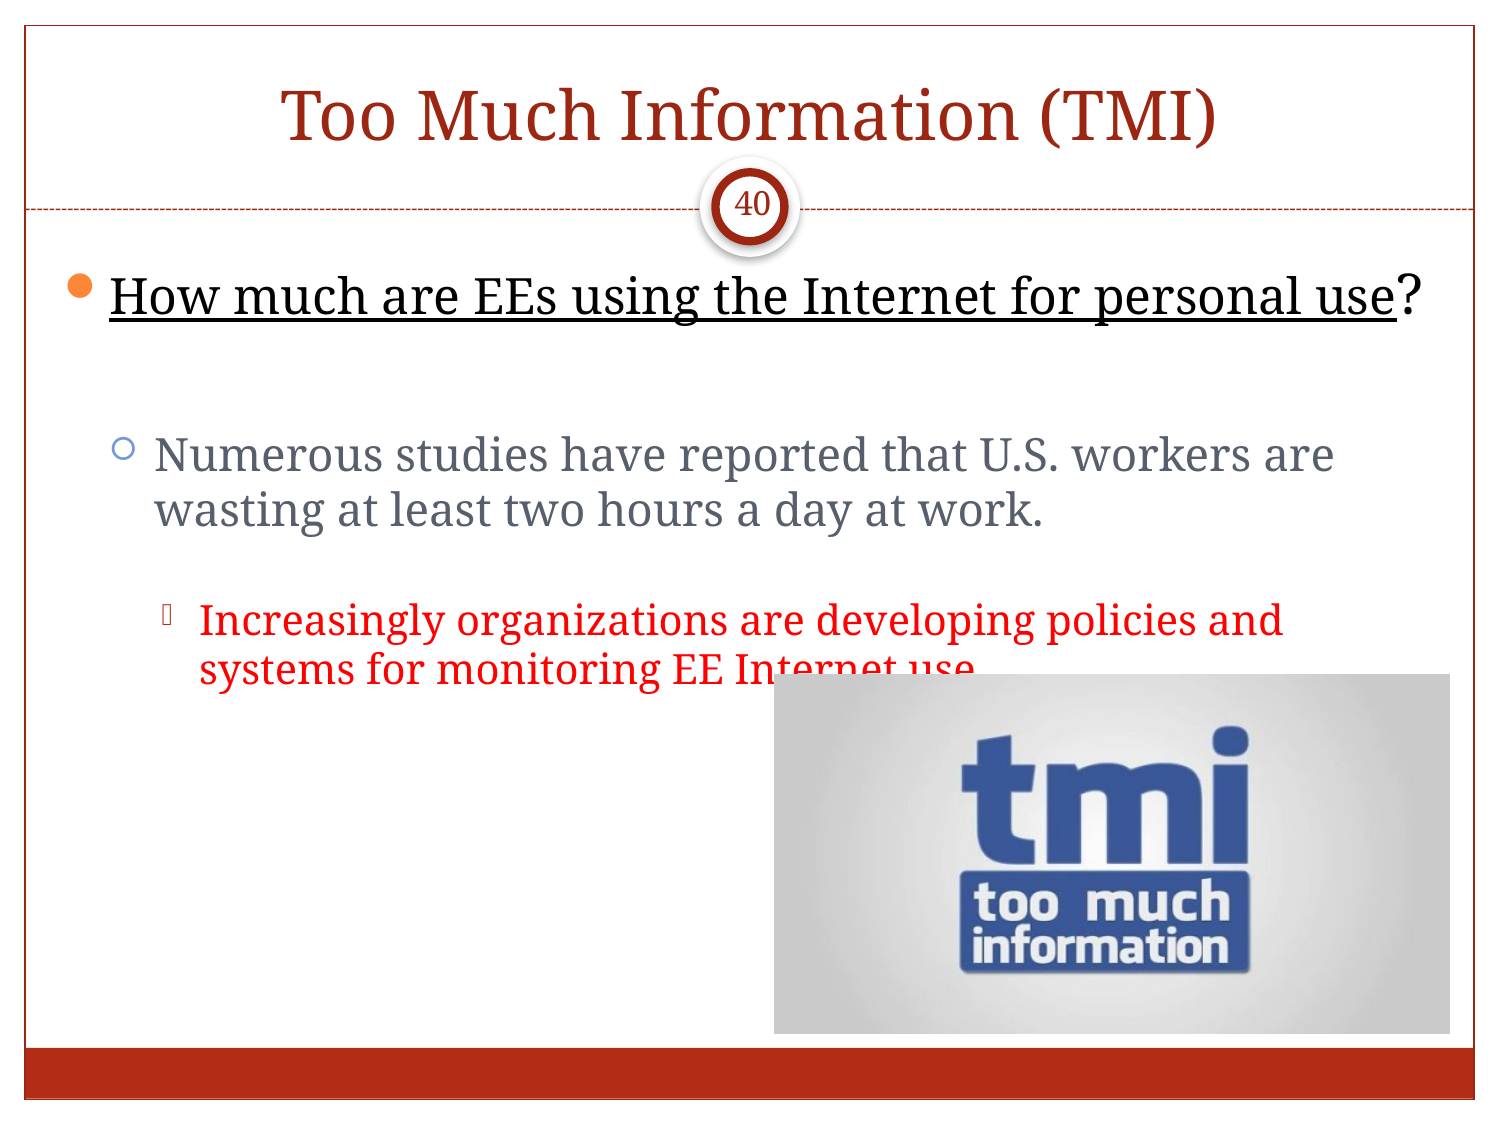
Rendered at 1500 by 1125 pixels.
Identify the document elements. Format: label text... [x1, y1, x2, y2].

list How much are EEs using the Internet for personal use? Numerous studies have reported that U.S. workers are wasting at least two hours a day at work. Increasingly organizations are developing policies and systems for monitoring EE Internet use. [49, 250, 1445, 1001]
picture [774, 674, 1450, 1034]
slide_number 40 [715, 168, 791, 241]
title Too Much Information (TMI) [49, 37, 1450, 162]
